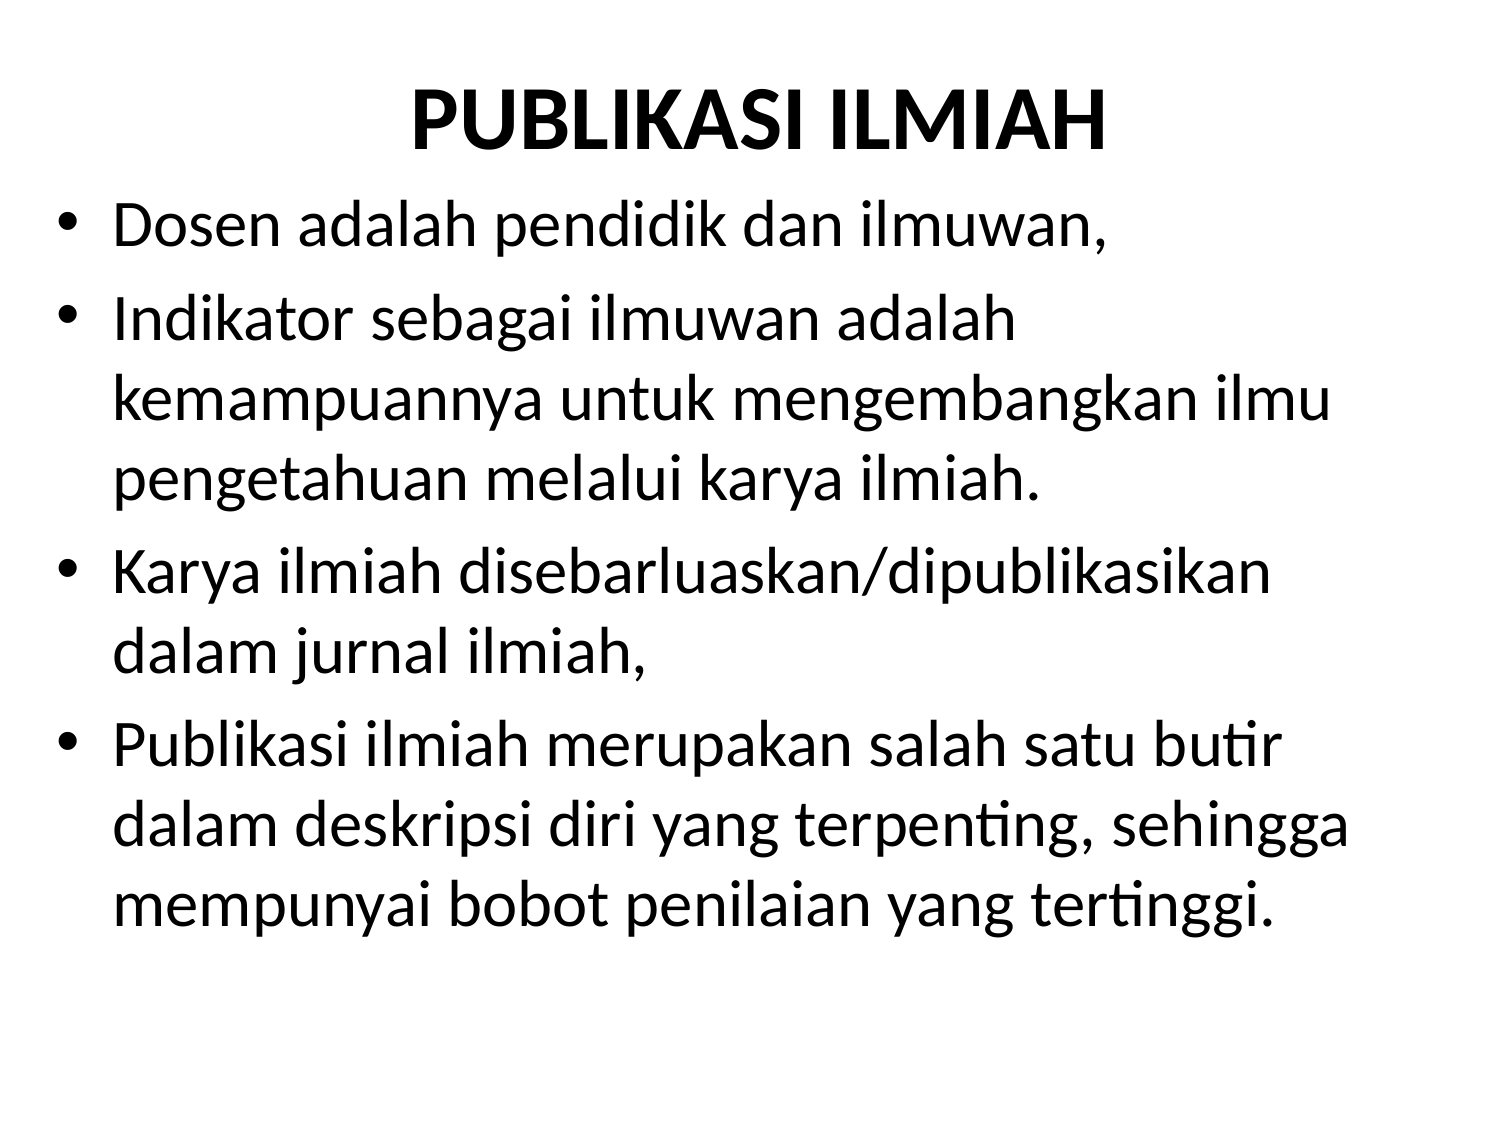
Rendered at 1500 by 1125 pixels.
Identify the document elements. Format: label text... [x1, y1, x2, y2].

title PUBLIKASI ILMIAH [75, 19, 1425, 207]
list Dosen adalah pendidik dan ilmuwan, Indikator sebagai ilmuwan adalah kemampuannya untuk mengembangkan ilmu pengetahuan melalui karya ilmiah. Karya ilmiah disebarluaskan/dipublikasikan dalam jurnal ilmiah, Publikasi ilmiah merupakan salah satu butir dalam deskripsi diri yang terpenting, sehingga mempunyai bobot penilaian yang tertinggi. [41, 172, 1467, 1125]
